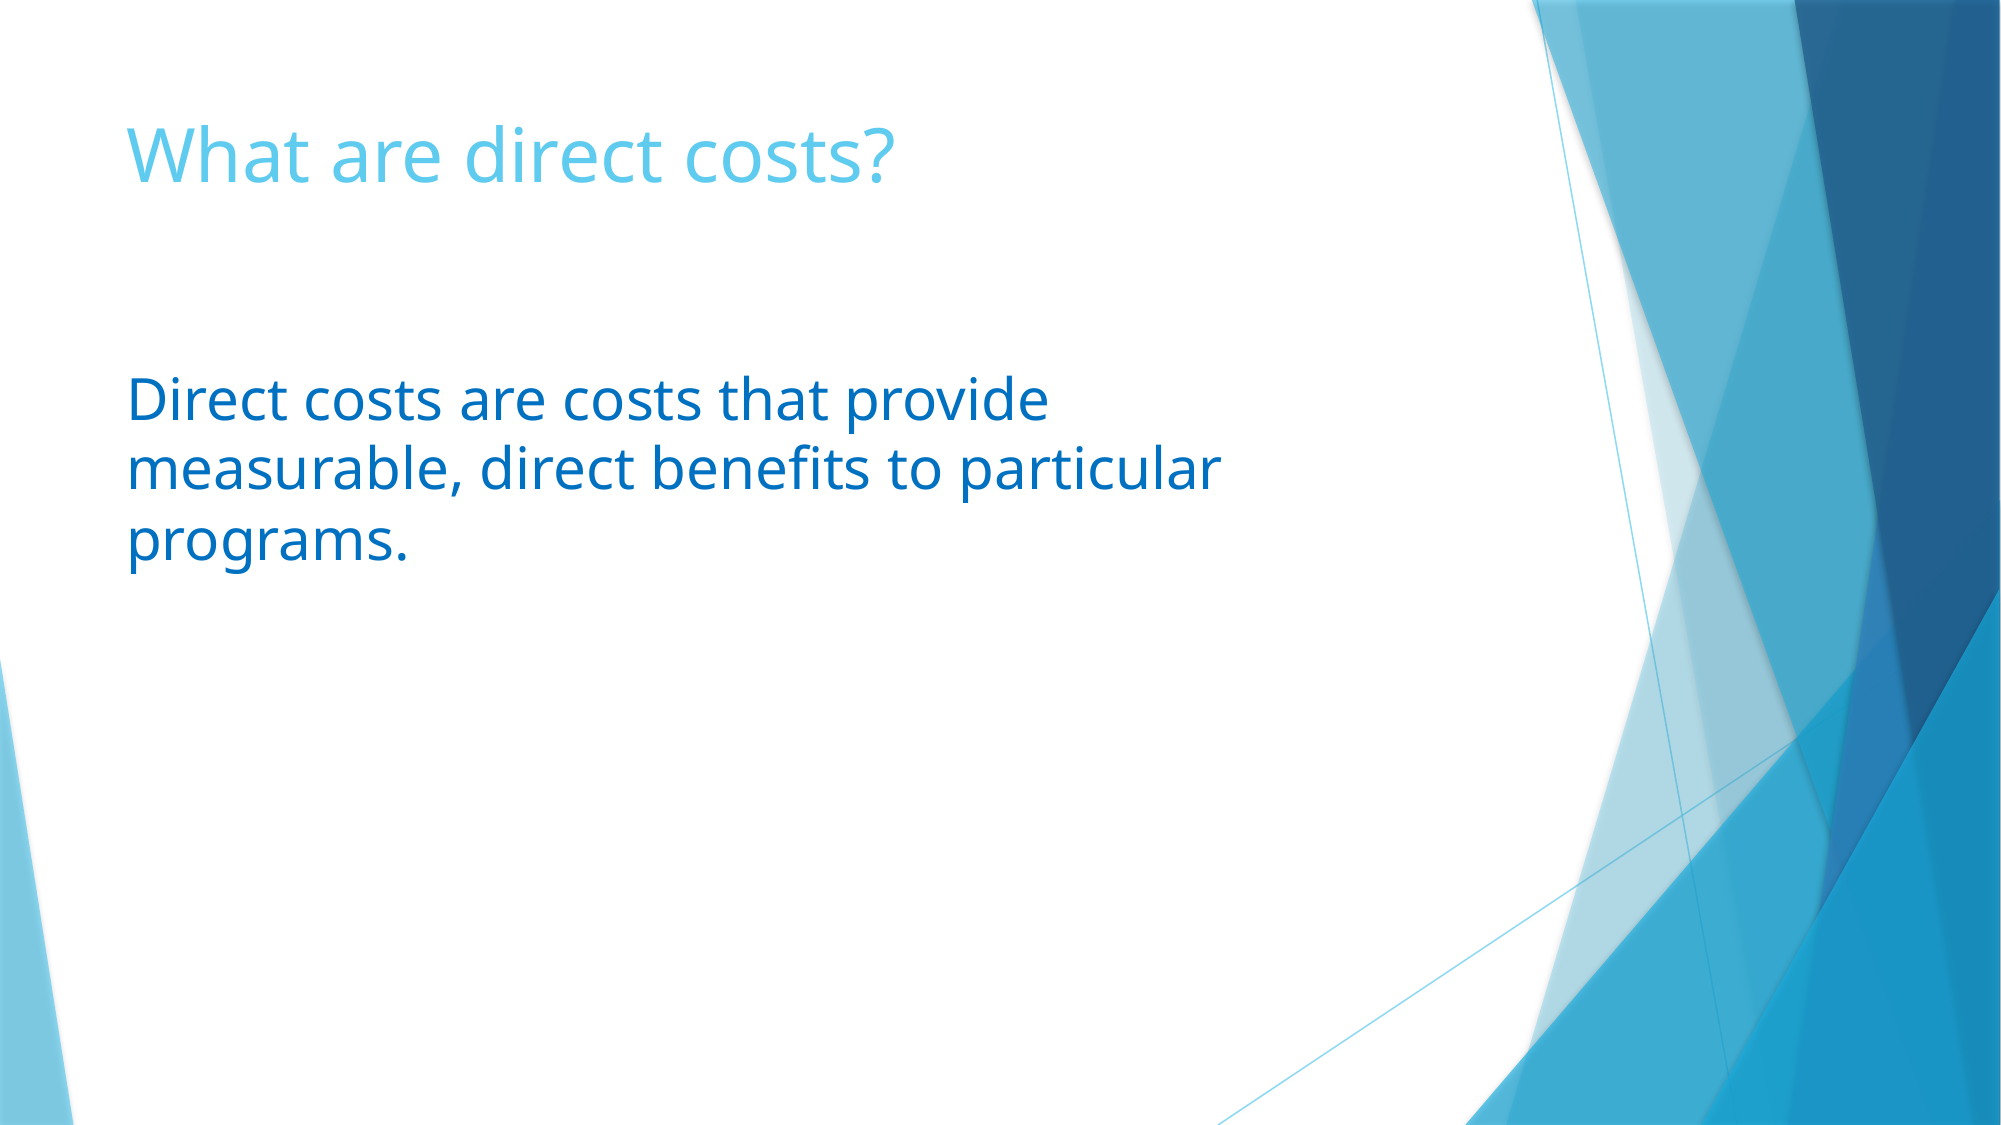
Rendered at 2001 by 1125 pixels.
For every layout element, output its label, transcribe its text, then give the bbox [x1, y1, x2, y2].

list Direct costs are costs that provide measurable, direct benefits to particular programs. [111, 354, 1330, 992]
title What are direct costs? [111, 99, 1522, 317]
